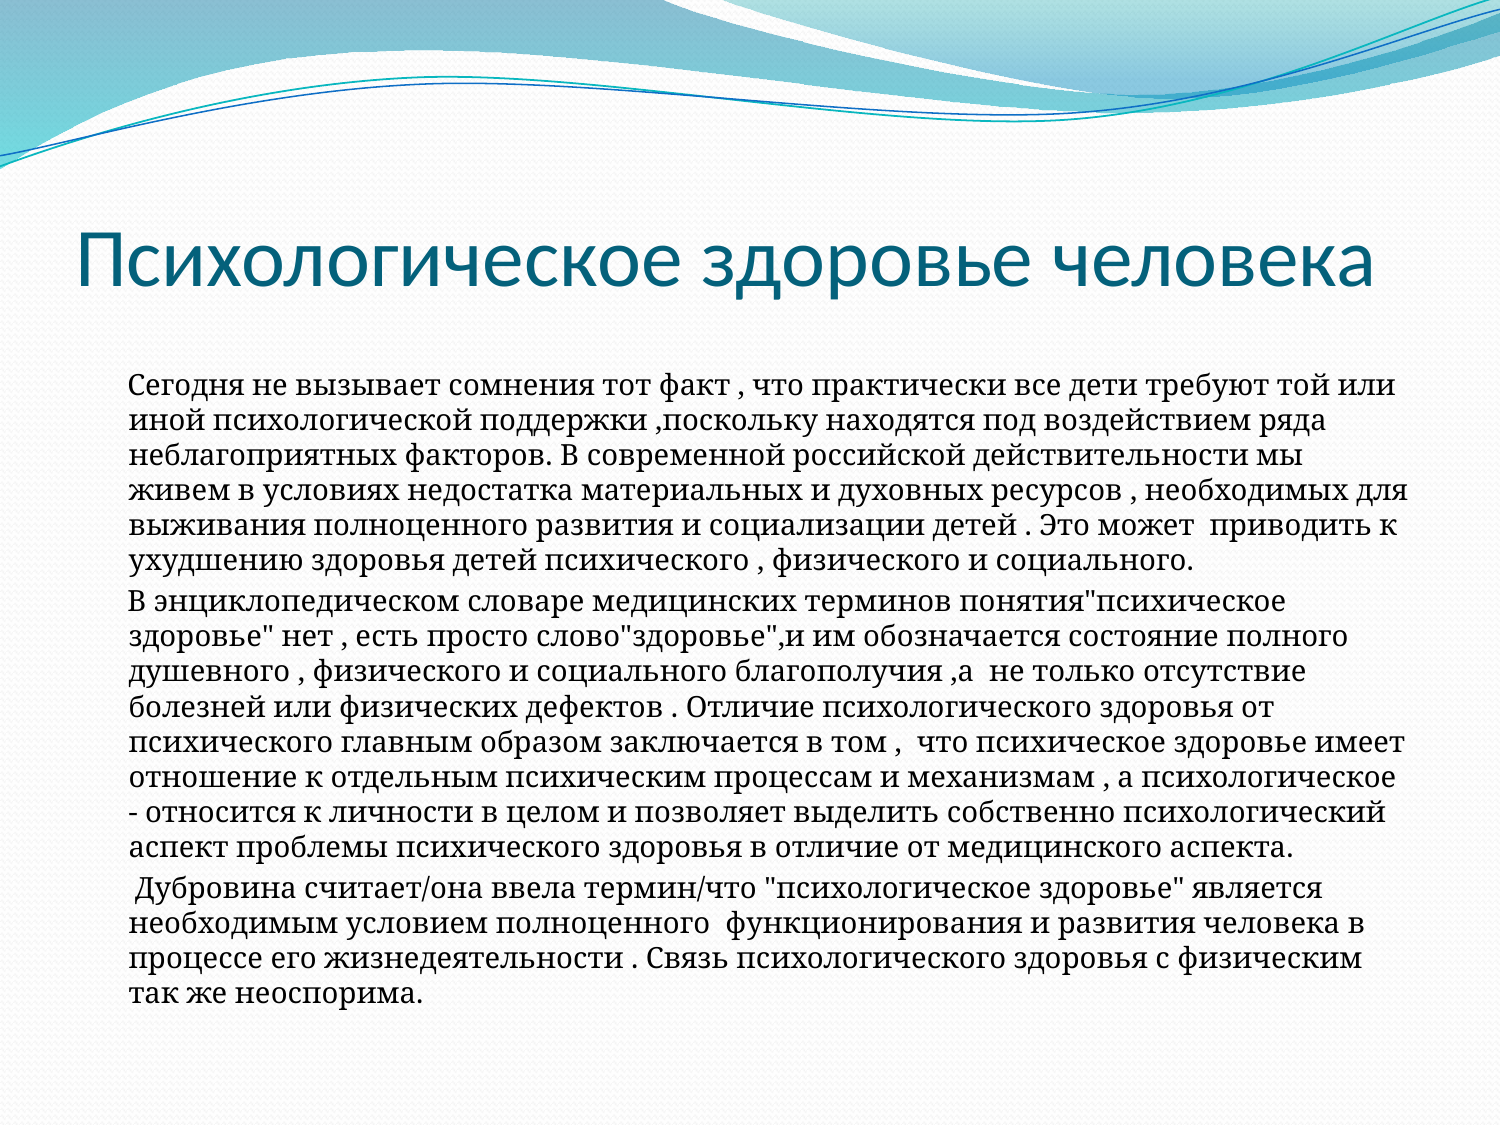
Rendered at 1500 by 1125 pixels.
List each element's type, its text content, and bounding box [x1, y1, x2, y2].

title Психологическое здоровье человека [75, 115, 1425, 303]
list Сегодня не вызывает сомнения тот факт , что практически все дети требуют той или иной психологической поддержки ,поскольку находятся под воздействием ряда неблагоприятных факторов. В современной российской действительности мы живем в условиях недостатка материальных и духовных ресурсов , необходимых для выживания полноценного развития и социализации детей . Это может приводить к ухудшению здоровья детей психического , физического и социального. В энциклопедическом словаре медицинских терминов понятия"психическое здоровье" нет , есть просто слово"здоровье",и им обозначается состояние полного душевного , физического и социального благополучия ,а не только отсутствие болезней или физических дефектов . Отличие психологического здоровья от психического главным образом заключается в том , что психическое здоровье имеет отношение к отдельным психическим процессам и механизмам , а психологическое - относится к личности в целом и позволяет выделить собственно психологический аспект проблемы психического здоровья в отличие от медицинского аспекта. Дубровина считает/она ввела термин/что "психологическое здоровье" является необходимым условием полноценного функционирования и развития человека в процессе его жизнедеятельности . Связь психологического здоровья с физическим так же неоспорима. [75, 317, 1425, 1038]
